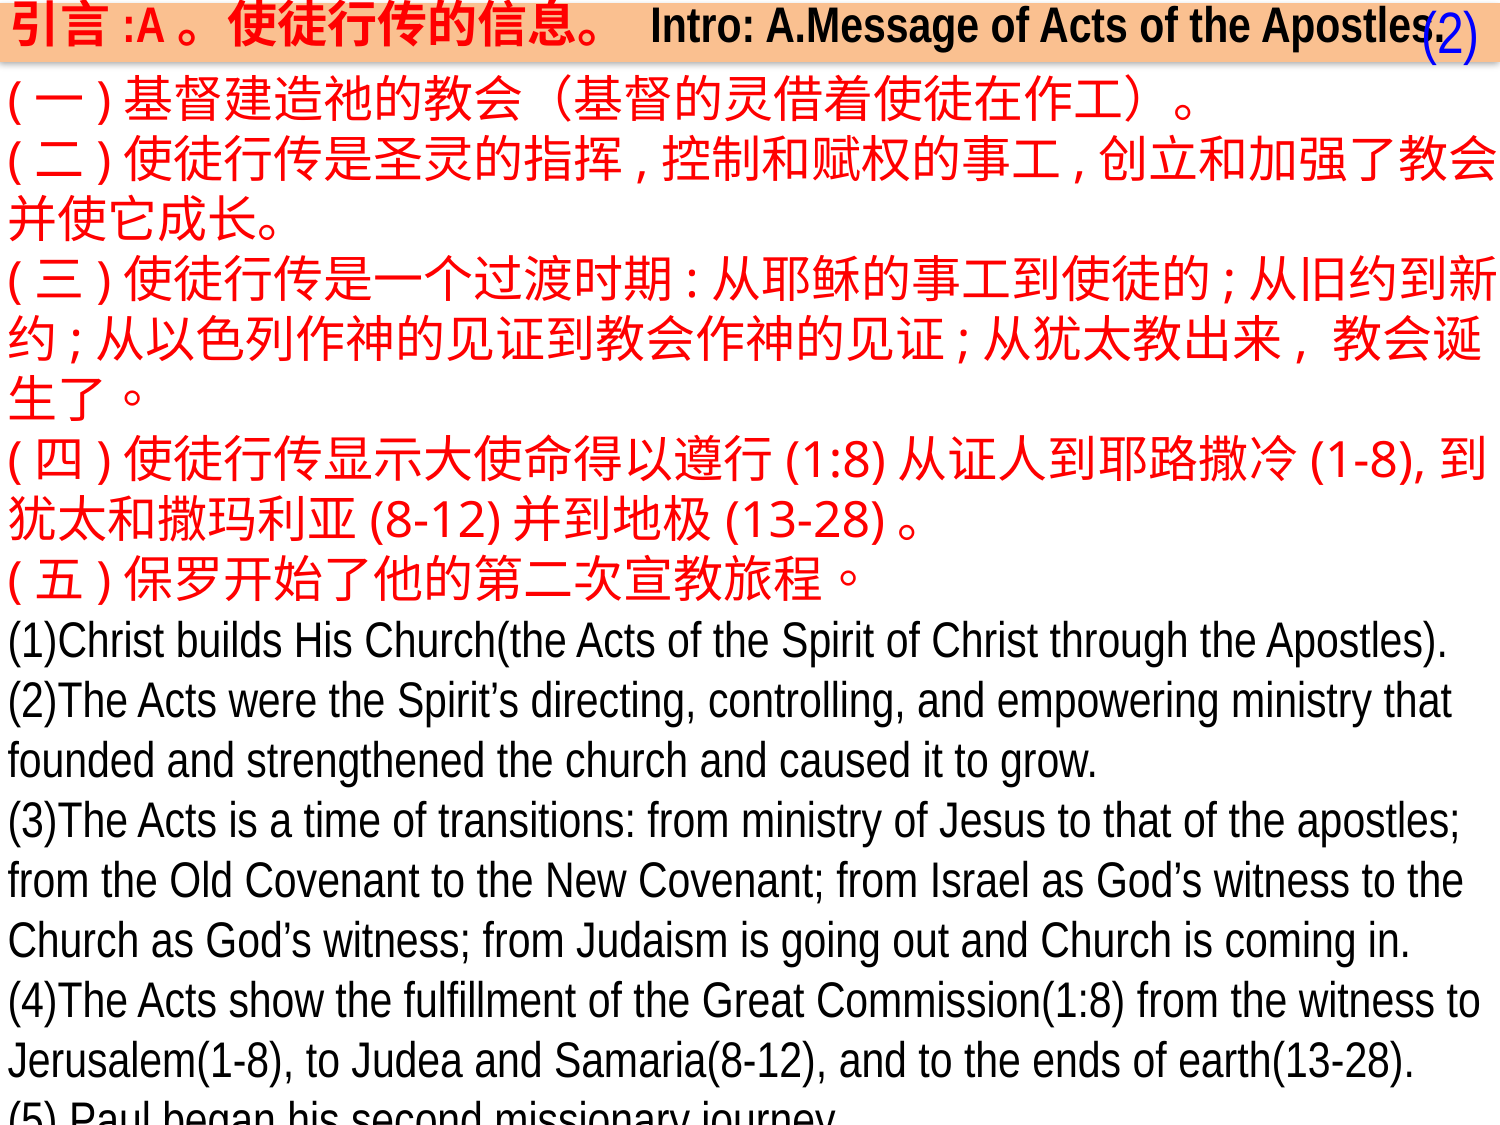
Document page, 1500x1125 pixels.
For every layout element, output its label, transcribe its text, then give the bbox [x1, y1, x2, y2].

text_box (2) [1406, 0, 1500, 73]
text_box (一)基督建造祂的教会（基督的灵借着使徒在作工）。 (二)使徒行传是圣灵的指挥,控制和赋权的事工,创立和加强了教会，并使它成长。 (三)使徒行传是一个过渡时期:从耶稣的事工到使徒的;从旧约到新约;从以色列作神的见证到教会作神的见证;从犹太教出来, 教会诞生了。 (四)使徒行传显示大使命得以遵行(1:8)从证人到耶路撒冷(1-8),到犹太和撒玛利亚(8-12)并到地极(13-28)。 (五)保罗开始了他的第二次宣教旅程。 (1)Christ builds His Church(the Acts of the Spirit of Christ through the Apostles). (2)The Acts were the Spirit’s directing, controlling, and empowering ministry that founded and strengthened the church and caused it to grow. (3)The Acts is a time of transitions: from ministry of Jesus to that of the apostles; from the Old Covenant to the New Covenant; from Israel as God’s witness to the Church as God’s witness; from Judaism is going out and Church is coming in. (4)The Acts show the fulfillment of the Great Commission(1:8) from the witness to Jerusalem(1-8), to Judea and Samaria(8-12), and to the ends of earth(13-28). (5) Paul began his second missionary journey. [0, 60, 1500, 1125]
text_box 引言:A。使徒行传的信息。 Intro: A.Message of Acts of the Apostles. [0, 0, 1406, 60]
